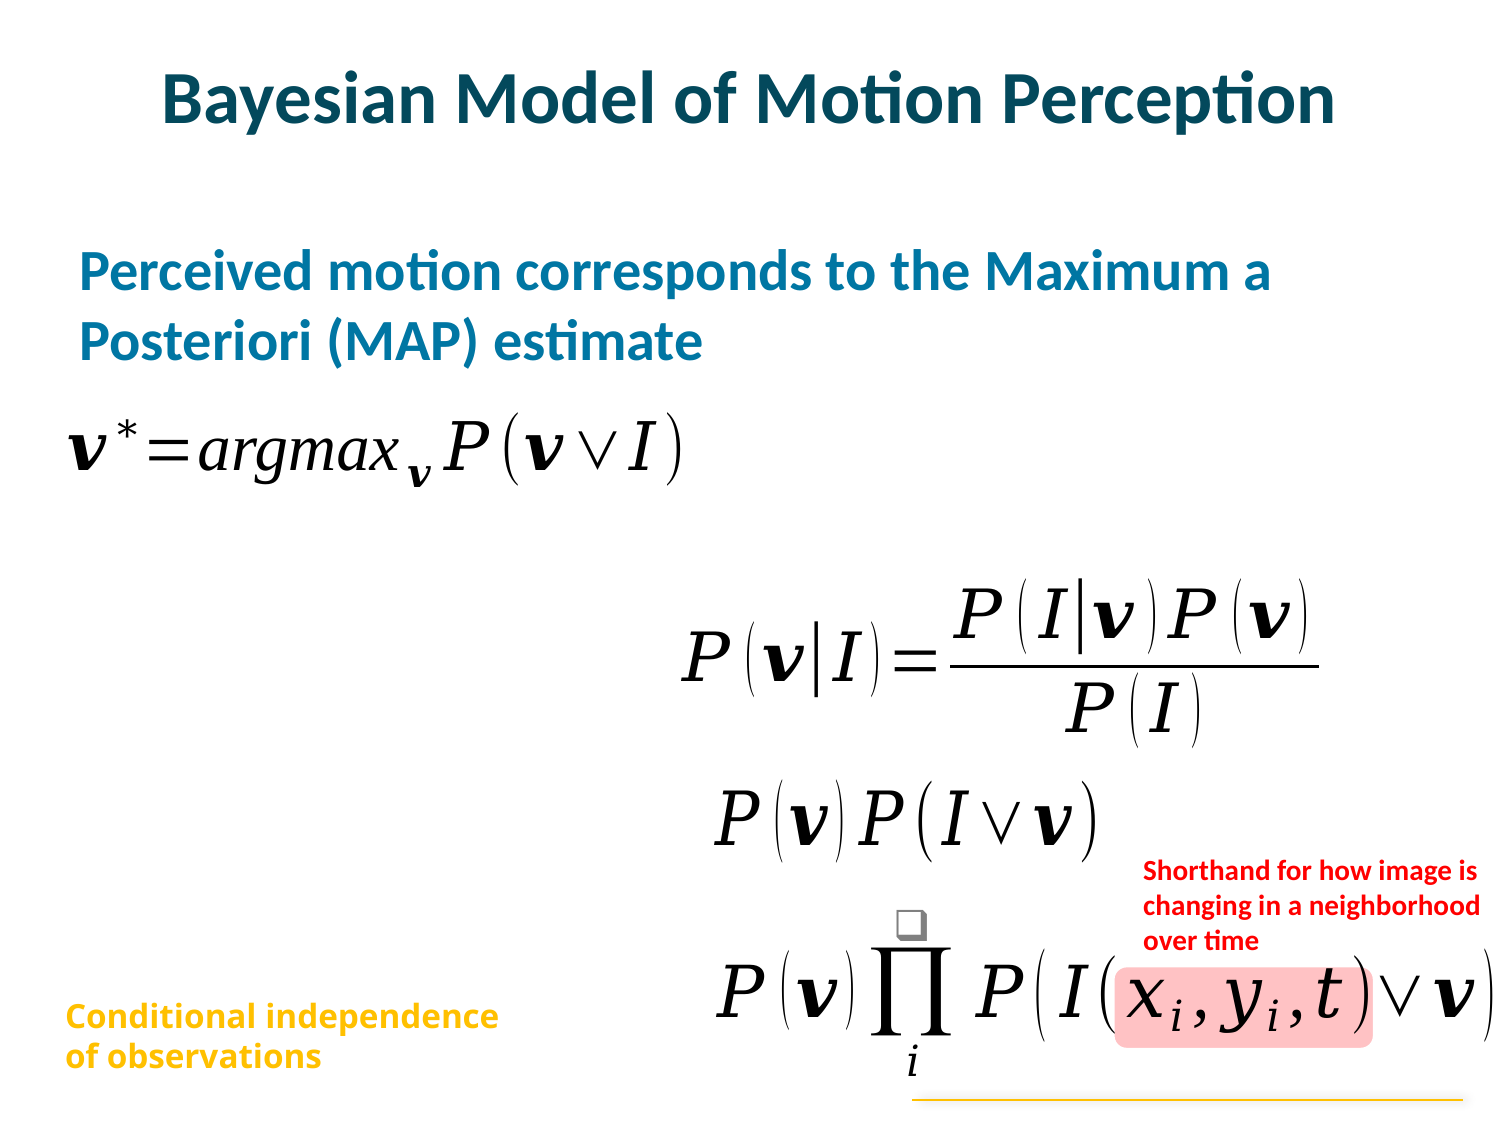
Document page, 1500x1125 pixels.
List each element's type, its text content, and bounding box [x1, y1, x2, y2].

list Perceived motion corresponds to the Maximum a Posteriori (MAP) estimate [50, 224, 1425, 985]
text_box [22, 987, 1463, 1101]
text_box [1112, 843, 1498, 1051]
title Bayesian Model of Motion Perception [75, 24, 1425, 163]
